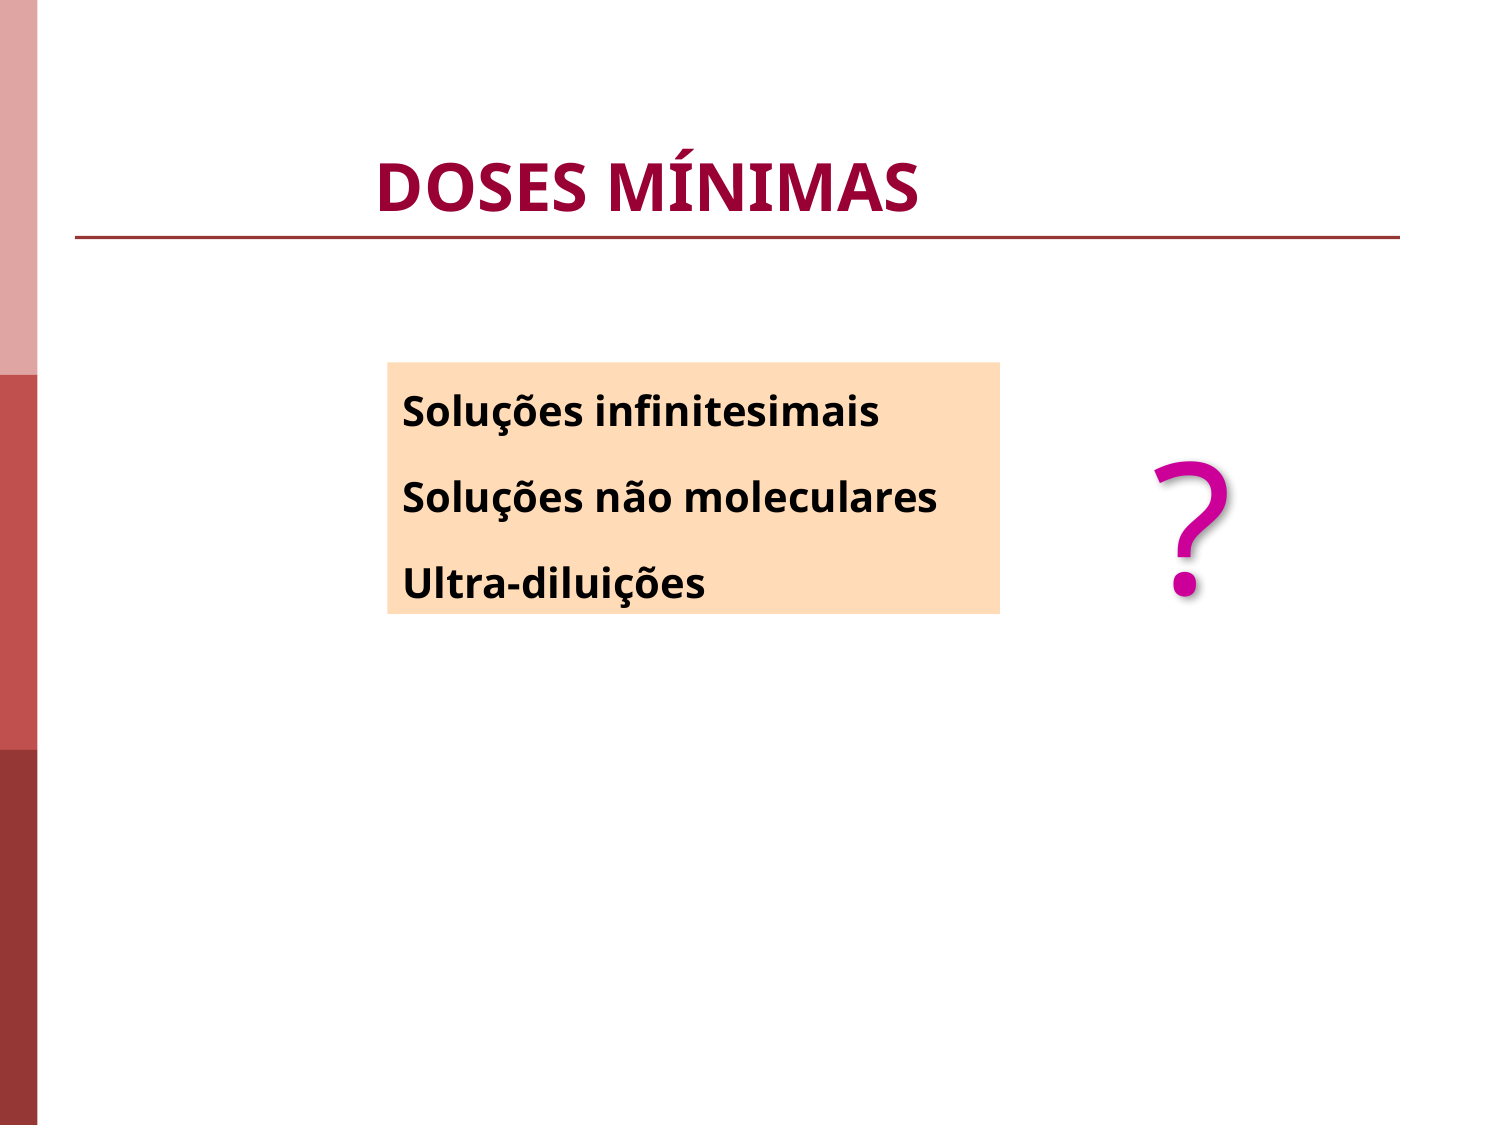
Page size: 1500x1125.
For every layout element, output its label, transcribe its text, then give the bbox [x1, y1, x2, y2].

text_box Soluções infinitesimais Soluções não moleculares Ultra-diluições [387, 362, 1000, 614]
text_box ? [1137, 337, 1288, 639]
text_box DOSES MÍNIMAS [360, 137, 966, 232]
